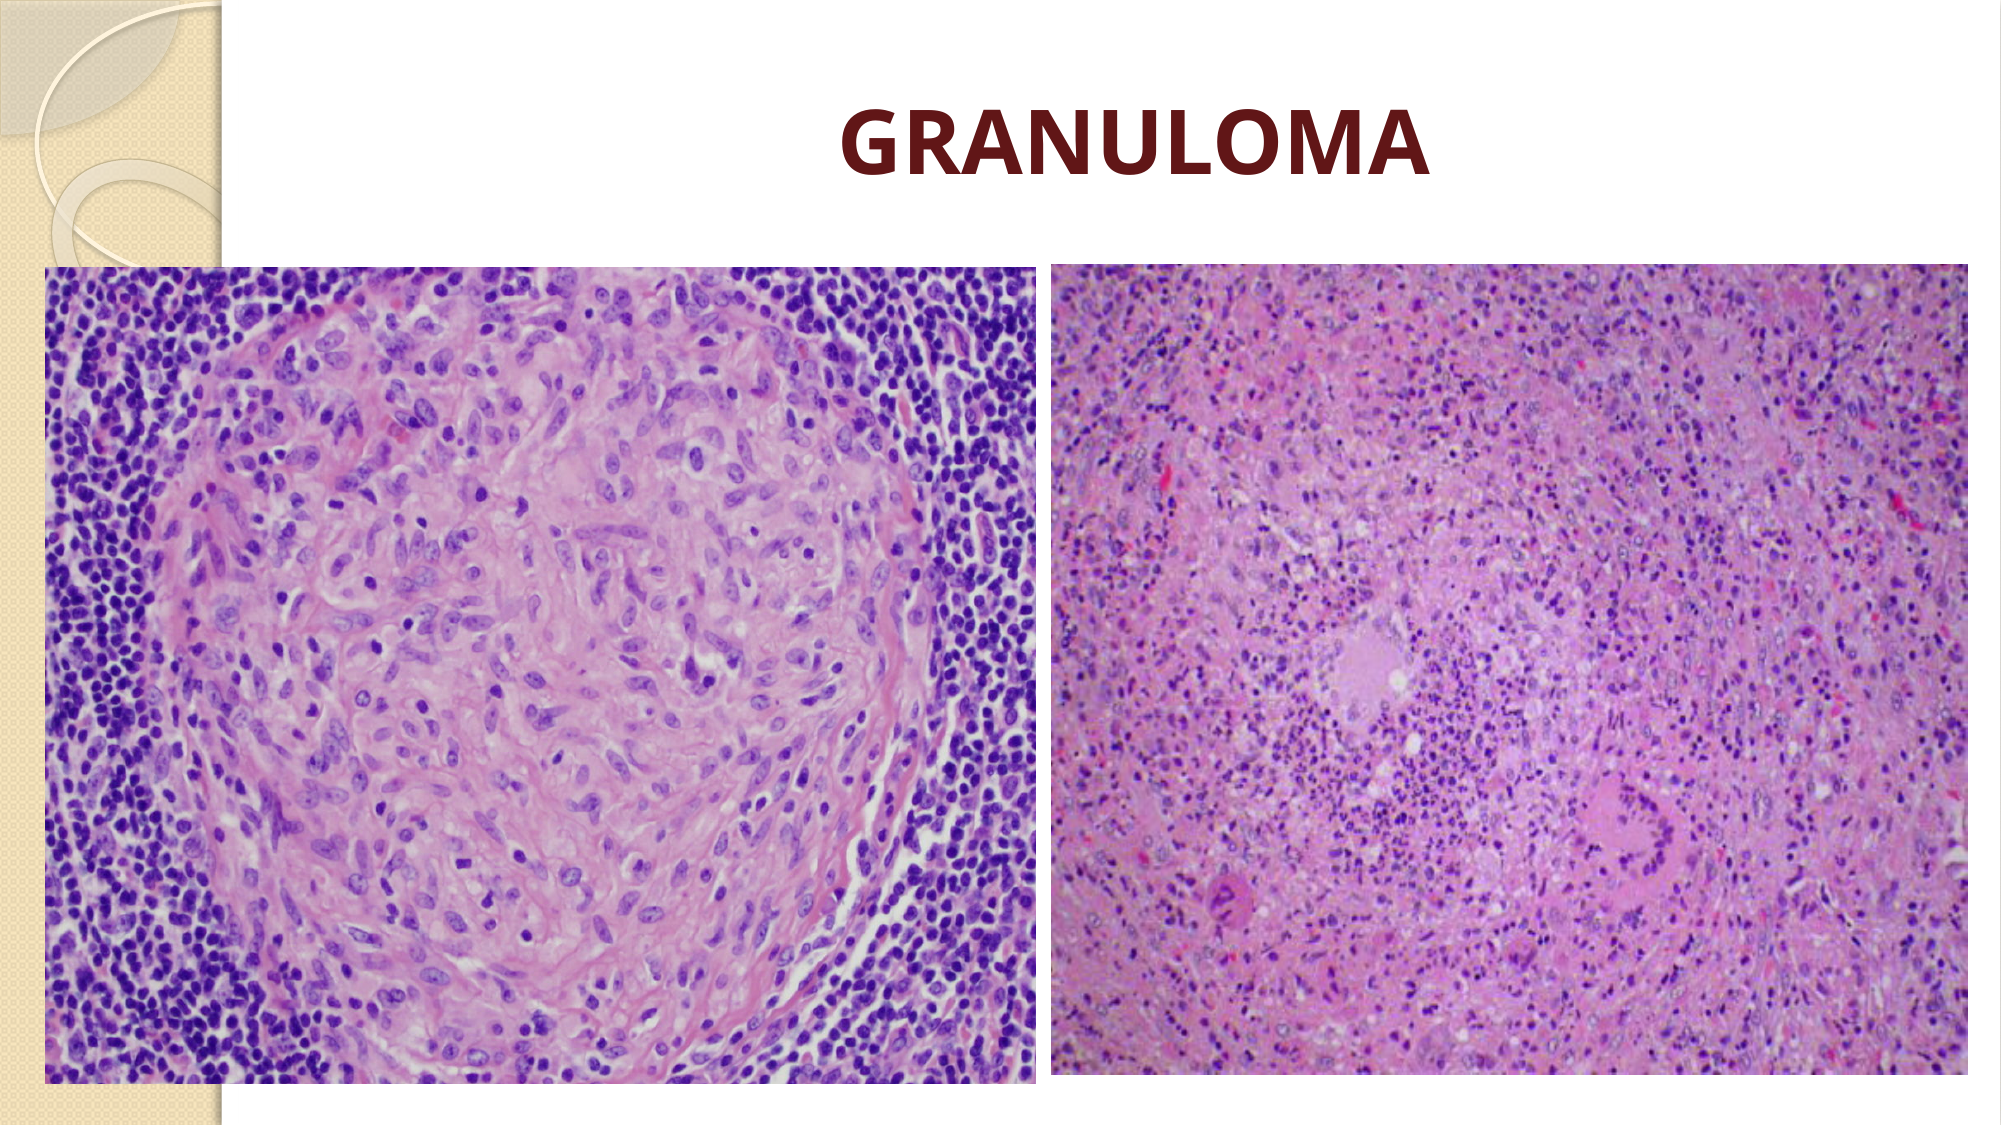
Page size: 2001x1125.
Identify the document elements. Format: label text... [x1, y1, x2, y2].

picture [1050, 264, 1968, 1076]
picture [44, 267, 1036, 1084]
title GRANULOMA [313, 45, 1954, 233]
